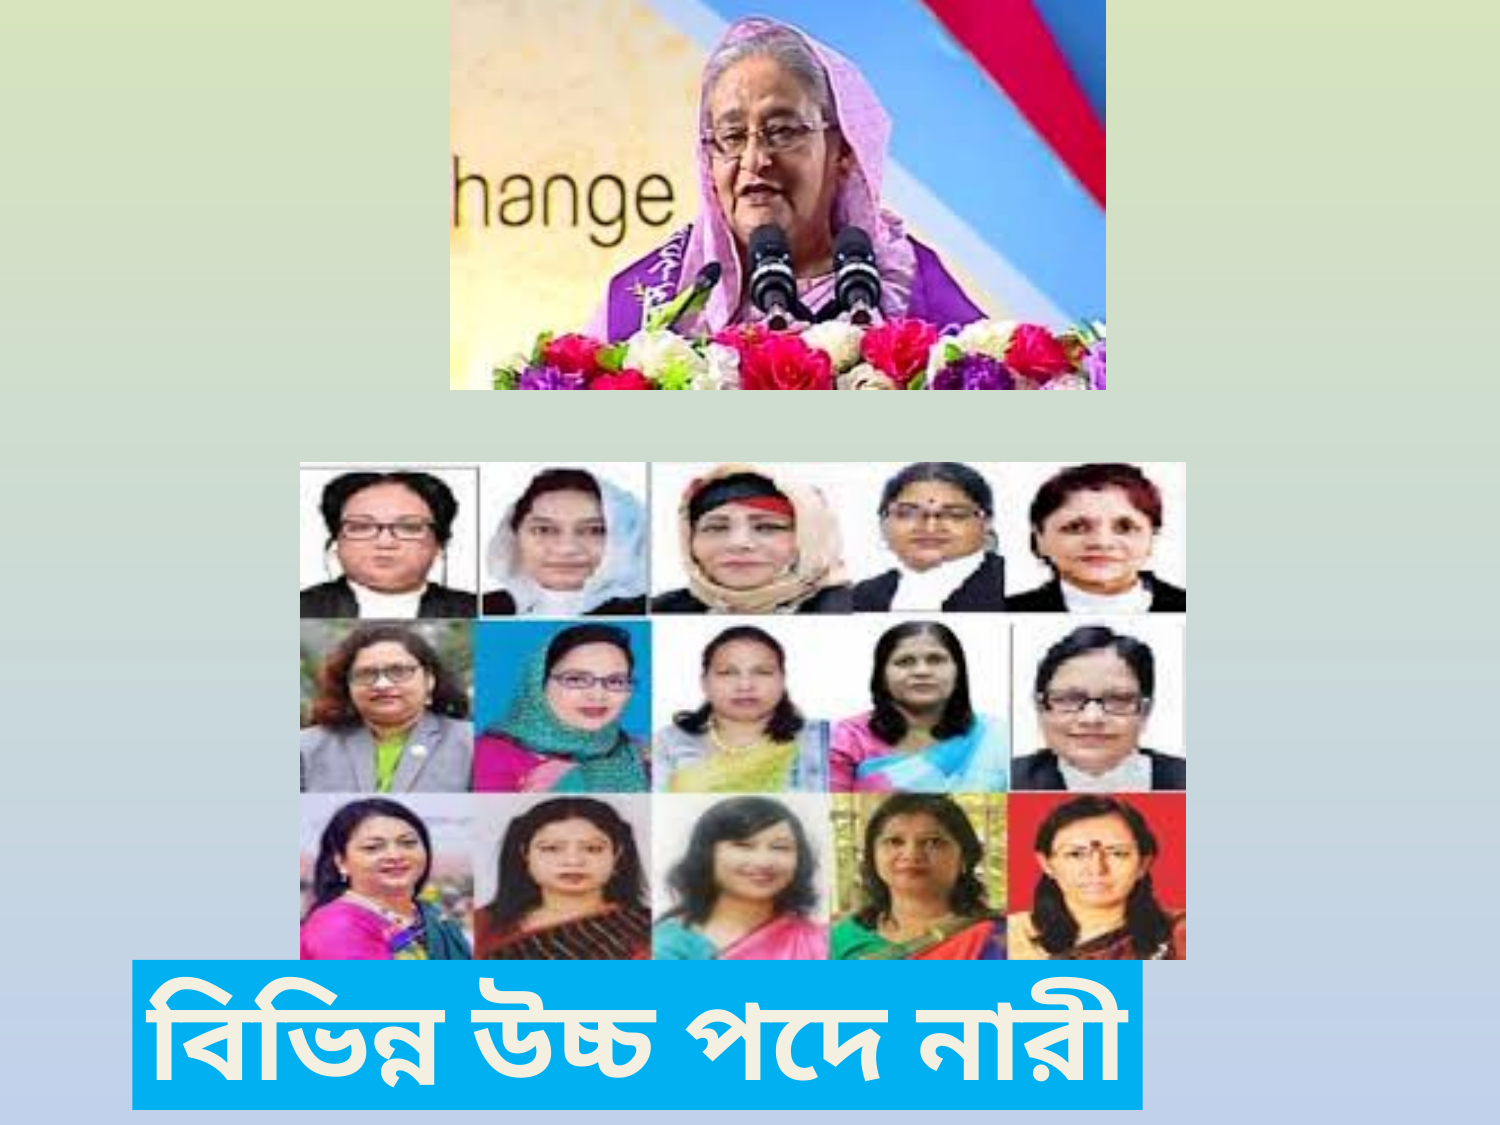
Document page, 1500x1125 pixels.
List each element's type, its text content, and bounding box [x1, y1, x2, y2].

text_box বিভিন্ন উচ্চ পদে নারী [132, 959, 1143, 1110]
picture [449, 0, 1106, 390]
picture [299, 462, 1186, 961]
